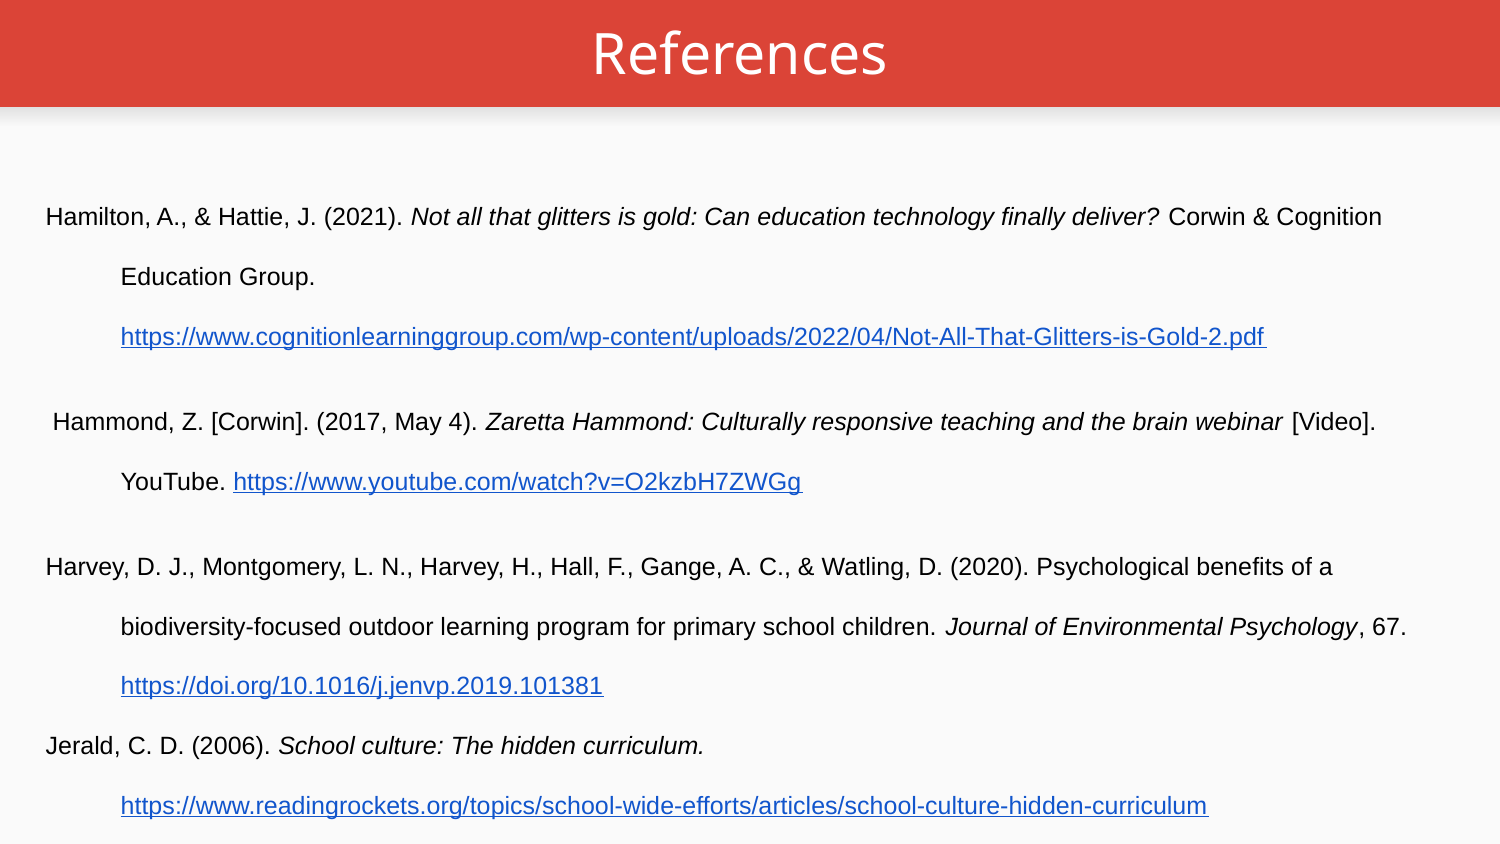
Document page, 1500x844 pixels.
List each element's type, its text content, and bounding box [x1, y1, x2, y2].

text_box Hamilton, A., & Hattie, J. (2021). Not all that glitters is gold: Can education technology finally deliver? Corwin & Cognition Education Group. https://www.cognitionlearninggroup.com/wp-content/uploads/2022/04/Not-All-That-Glitters-is-Gold-2.pdf Hammond, Z. [Corwin]. (2017, May 4). Zaretta Hammond: Culturally responsive teaching and the brain webinar [Video]. YouTube. https://www.youtube.com/watch?v=O2kzbH7ZWGg Harvey, D. J., Montgomery, L. N., Harvey, H., Hall, F., Gange, A. C., & Watling, D. (2020). Psychological benefits of a biodiversity-focused outdoor learning program for primary school children. Journal of Environmental Psychology, 67. https://doi.org/10.1016/j.jenvp.2019.101381 Jerald, C. D. (2006). School culture: The hidden curriculum. https://www.readingrockets.org/topics/school-wide-efforts/articles/school-culture-hidden-curriculum [30, 155, 1479, 786]
title References [16, 2, 1464, 102]
